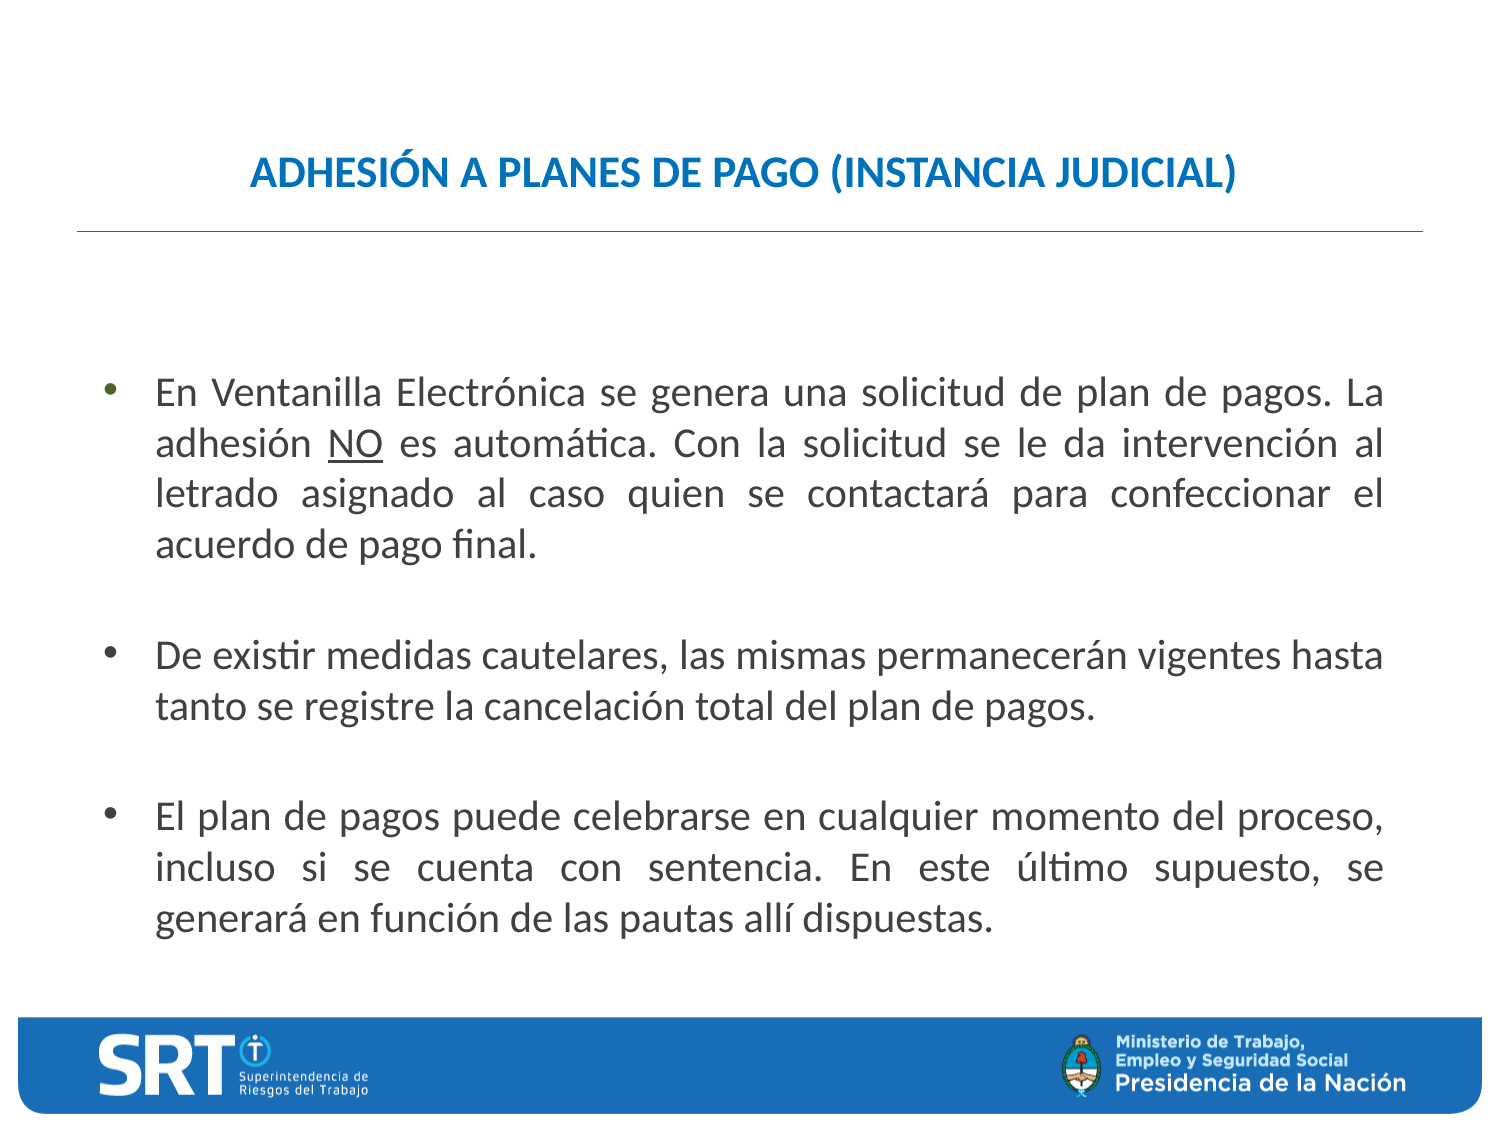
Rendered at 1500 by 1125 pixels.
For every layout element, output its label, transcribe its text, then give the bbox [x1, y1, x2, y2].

picture [0, 1006, 1500, 1125]
text_box ADHESIÓN A PLANES DE PAGO (INSTANCIA JUDICIAL) En Ventanilla Electrónica se genera una solicitud de plan de pagos. La adhesión NO es automática. Con la solicitud se le da intervención al letrado asignado al caso quien se contactará para confeccionar el acuerdo de pago final. De existir medidas cautelares, las mismas permanecerán vigentes hasta tanto se registre la cancelación total del plan de pagos. El plan de pagos puede celebrarse en cualquier momento del proceso, incluso si se cuenta con sentencia. En este último supuesto, se generará en función de las pautas allí dispuestas. [88, 78, 1400, 953]
